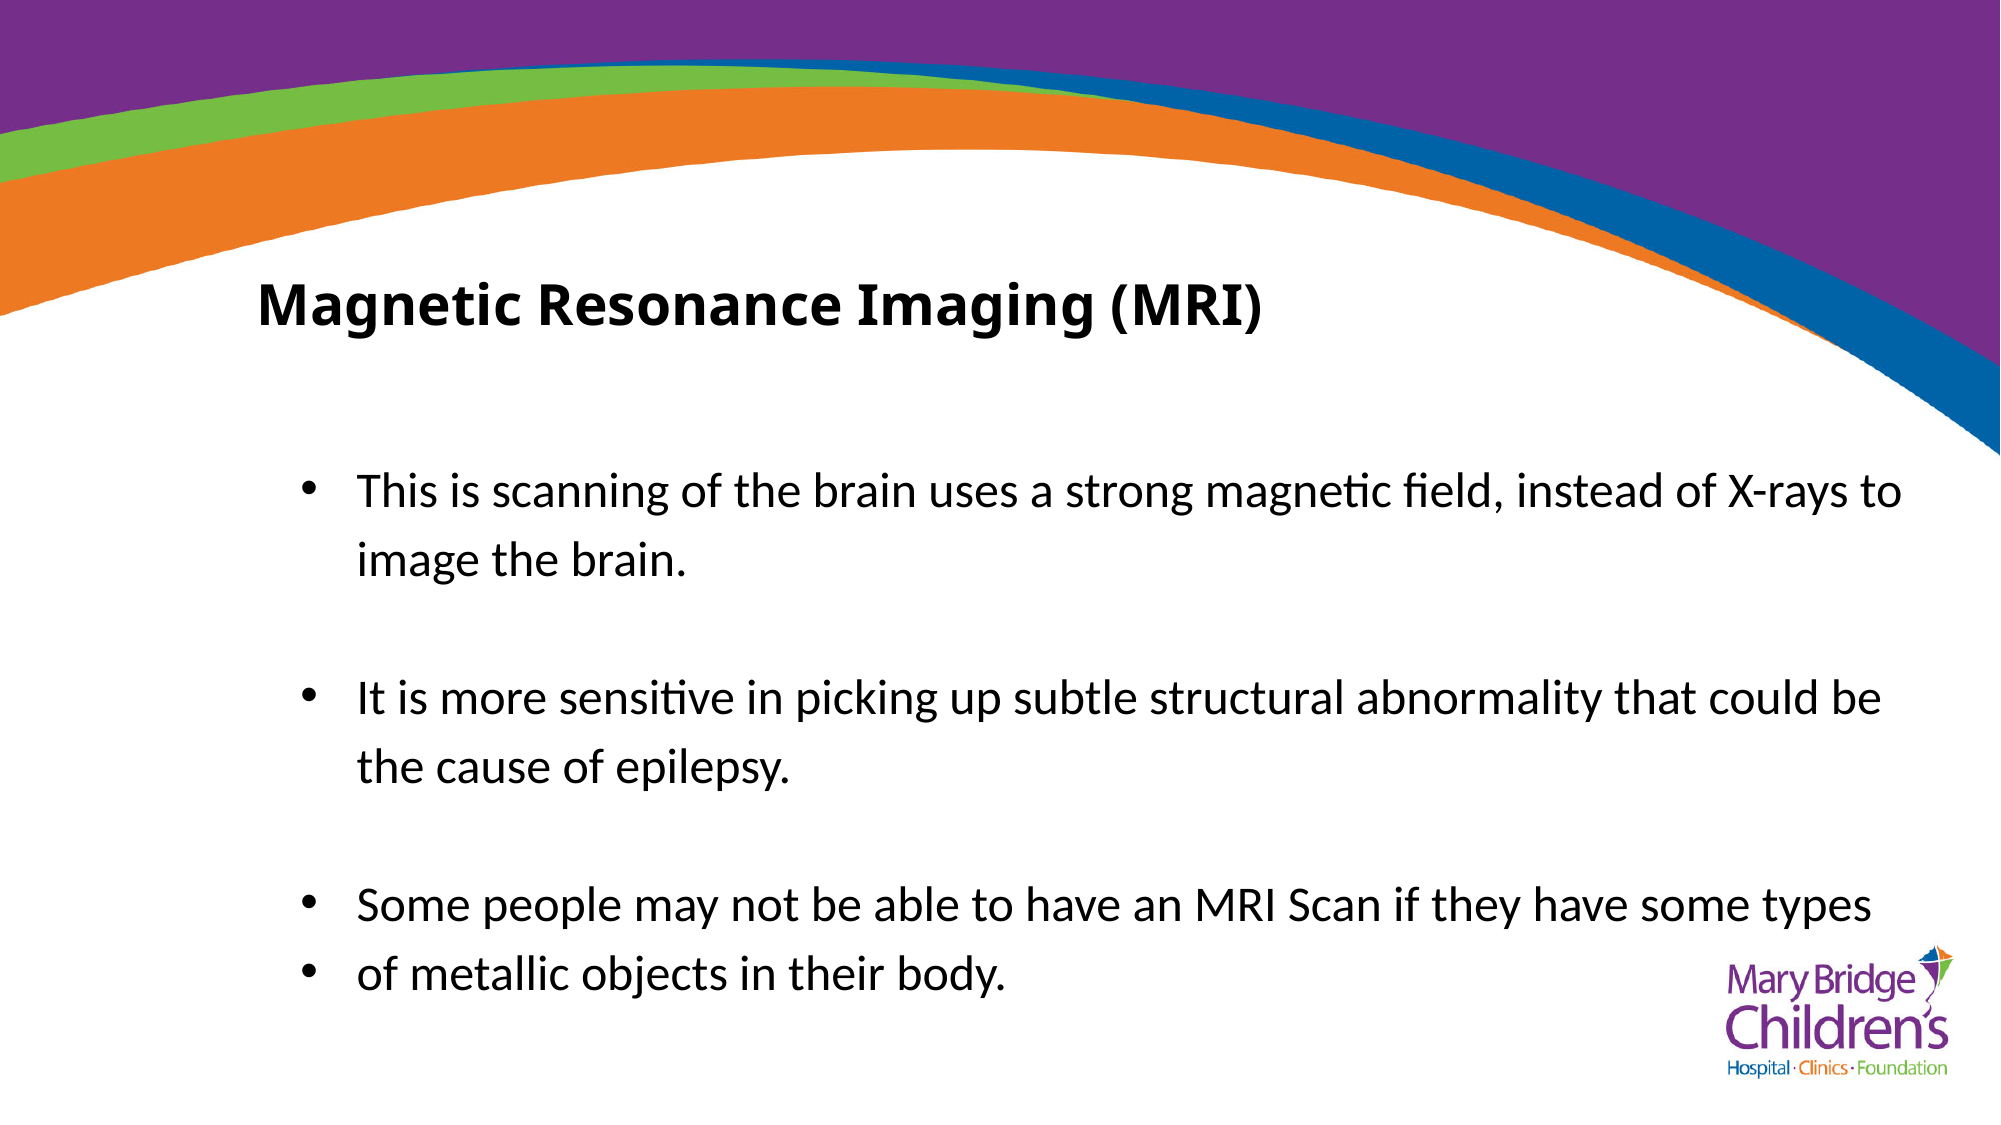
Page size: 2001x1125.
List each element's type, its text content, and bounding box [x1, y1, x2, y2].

text_box This is scanning of the brain uses a strong magnetic field, instead of X-rays to image the brain. It is more sensitive in picking up subtle structural abnormality that could be the cause of epilepsy. Some people may not be able to have an MRI Scan if they have some types of metallic objects in their body. [285, 440, 1922, 1008]
title Magnetic Resonance Imaging (MRI) [241, 268, 1739, 414]
picture [0, 0, 2000, 1125]
